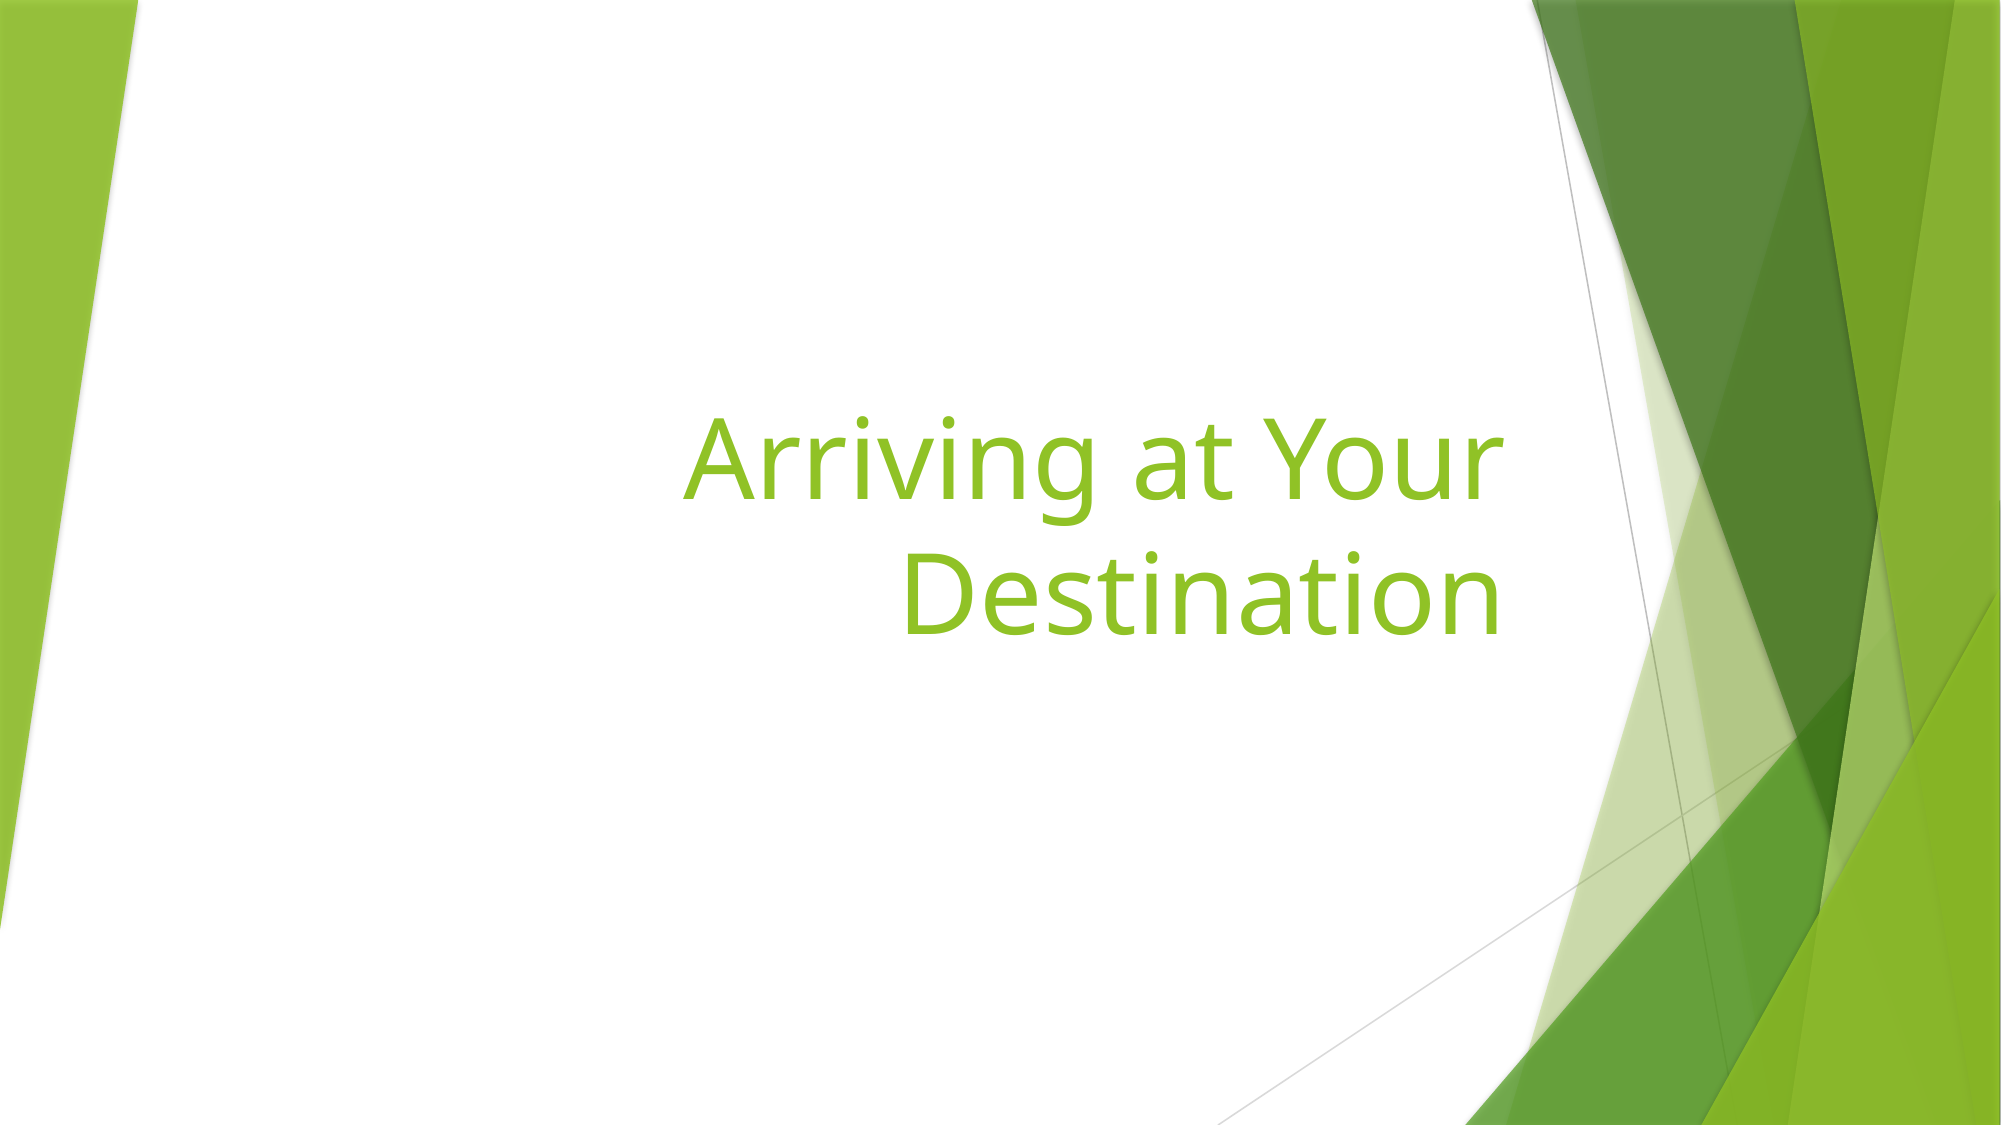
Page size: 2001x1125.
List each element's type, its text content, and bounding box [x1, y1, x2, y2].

title Arriving at Your Destination [247, 394, 1522, 665]
